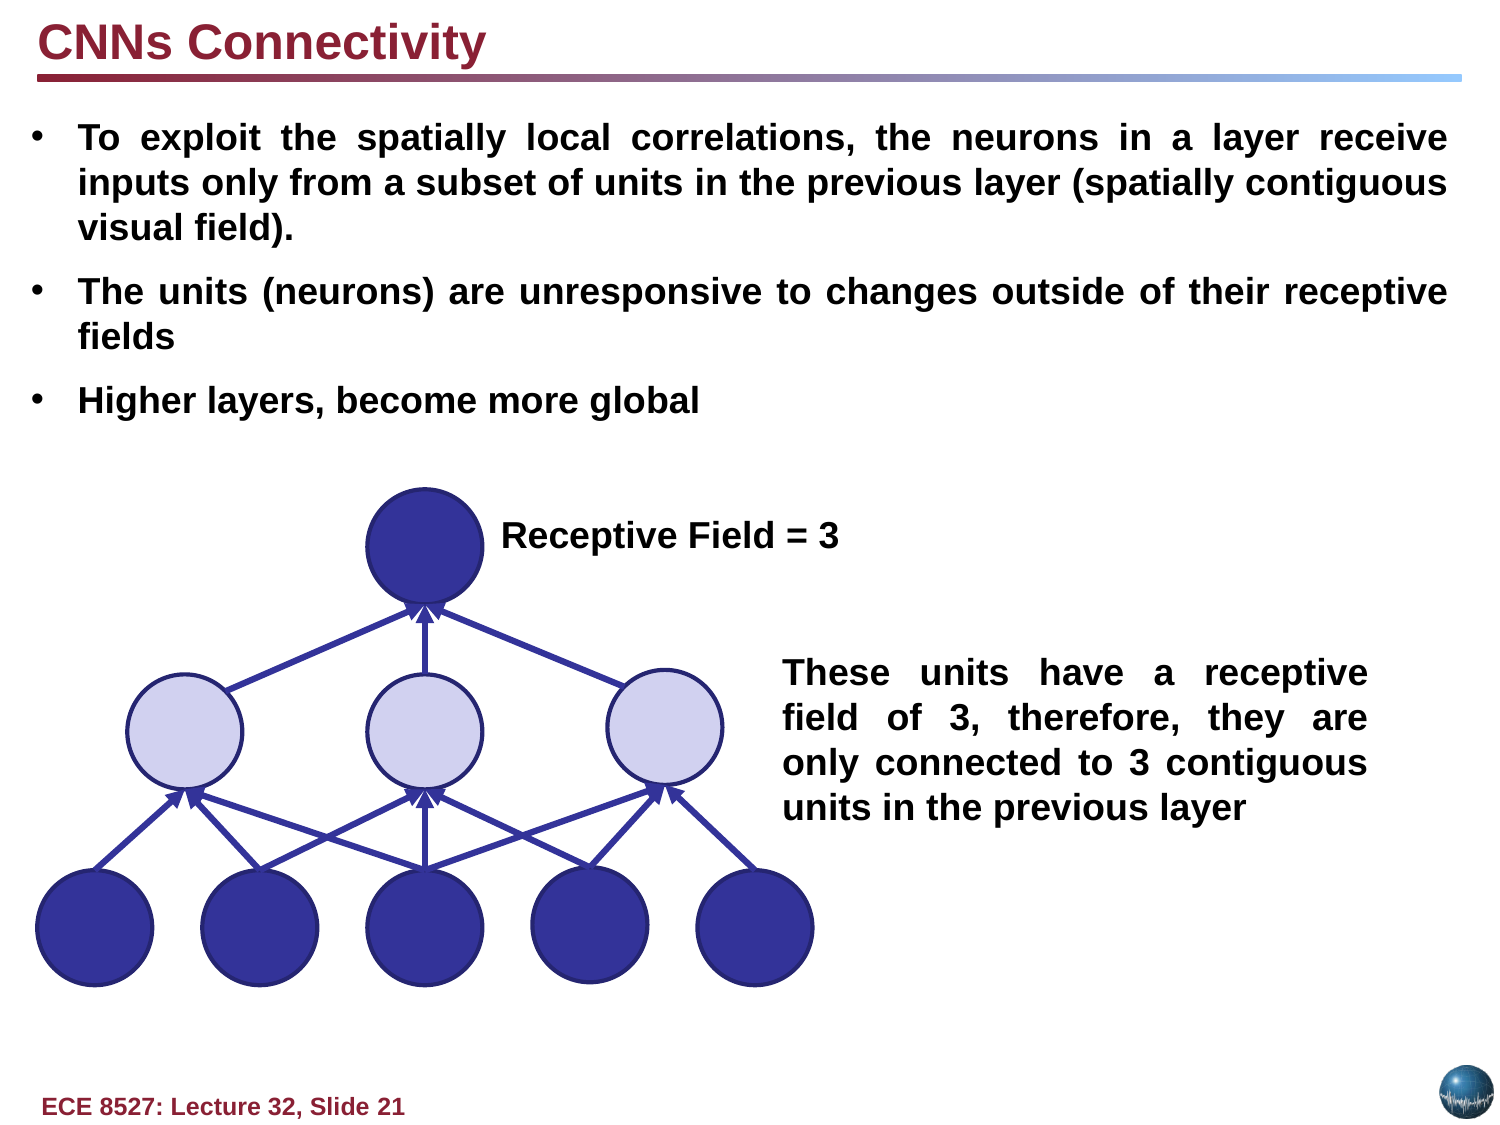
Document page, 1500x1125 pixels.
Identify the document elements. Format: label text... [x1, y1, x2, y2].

text_box Receptive Field = 3 [817, 511, 910, 573]
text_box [36, 489, 813, 986]
text_box These units have a receptive field of 3, therefore, they are only connected to 3 contiguous units in the previous layer [817, 647, 1369, 790]
text_box CNNs Connectivity [37, 9, 1163, 70]
text_box To exploit the spatially local correlations, the neurons in a layer receive inputs only from a subset of units in the previous layer (spatially contiguous visual field). The units (neurons) are unresponsive to changes outside of their receptive fields Higher layers, become more global [30, 113, 1449, 447]
text_box [30, 447, 1449, 989]
picture [1439, 1065, 1494, 1119]
